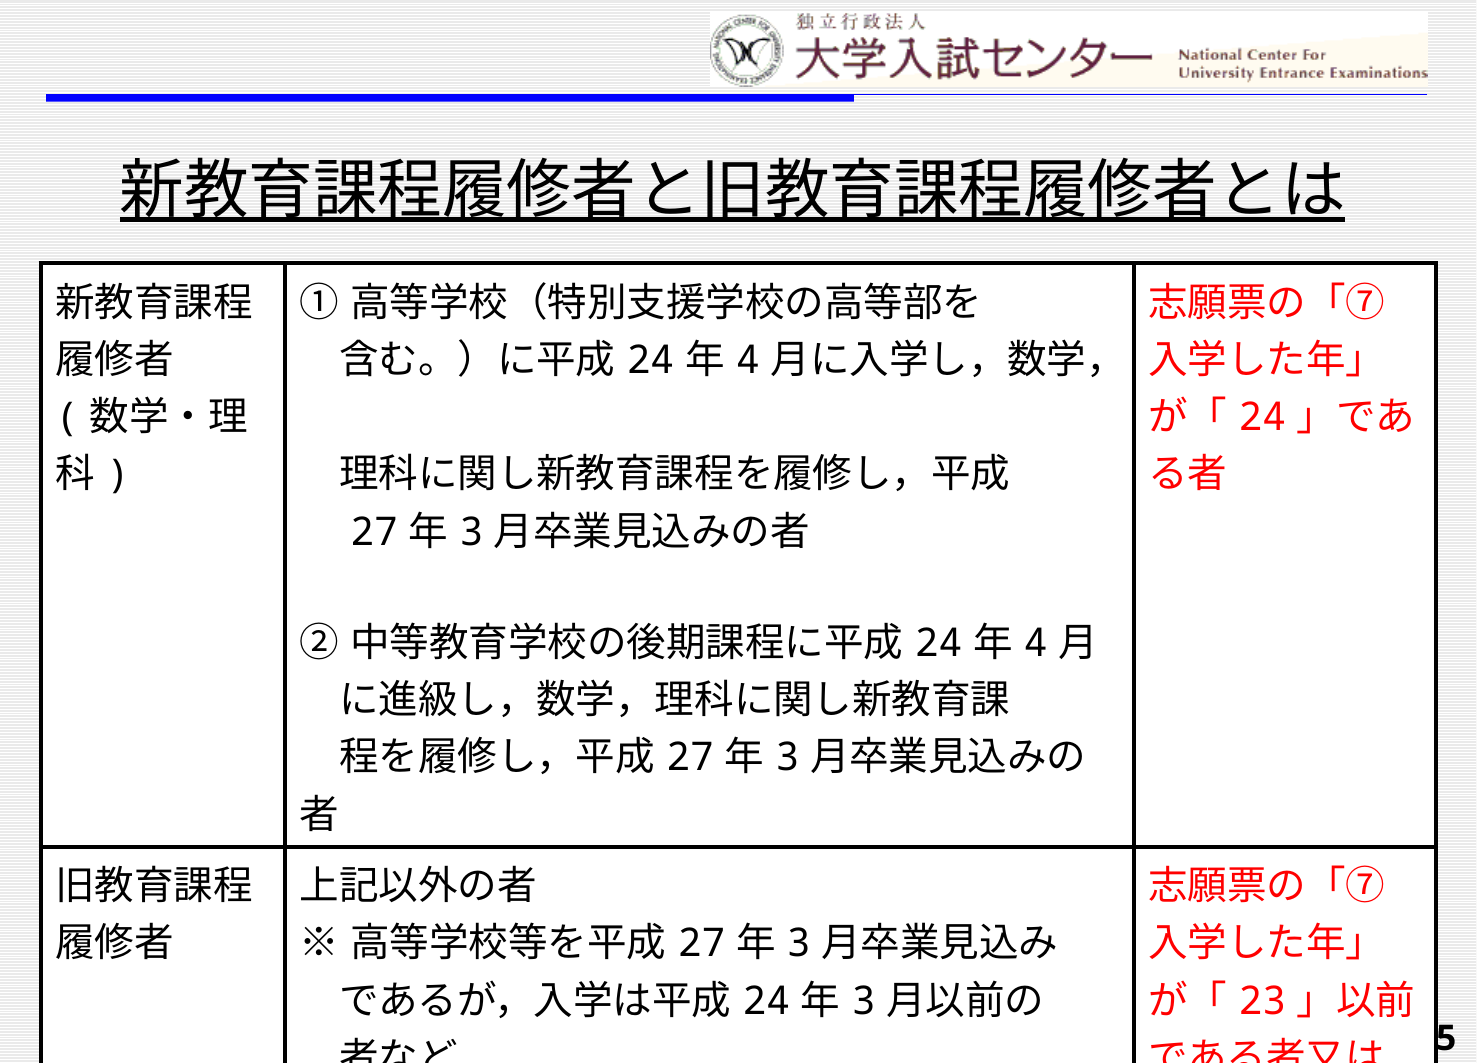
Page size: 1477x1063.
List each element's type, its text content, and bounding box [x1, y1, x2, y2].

table_header 新教育課程履修者 (数学・理科) [43, 265, 283, 845]
slide_number 85 [1438, 1007, 1471, 1063]
table_header ①高等学校（特別支援学校の高等部を 含む。）に平成24年4月に入学し，数学， 理科に関し新教育課程を履修し，平成 27年3月卒業見込みの者 ②中等教育学校の後期課程に平成24年4月 に進級し，数学，理科に関し新教育課 程を履修し，平成27年3月卒業見込みの者 [287, 265, 1132, 845]
picture [710, 12, 1428, 87]
table_header 志願票の「⑦入学した年」が「24」である者 [1136, 265, 1434, 845]
table_cell 上記以外の者 ※高等学校等を平成27年3月卒業見込み であるが，入学は平成24年3月以前の 者など [287, 849, 1132, 1063]
list 新教育課程履修者と旧教育課程履修者とは [40, 140, 1425, 261]
table_cell 志願票の「⑦入学した年」が「23」以前である者又はその他の資格で出願する者 [1136, 849, 1434, 1063]
table_cell 旧教育課程履修者 [43, 849, 283, 1063]
